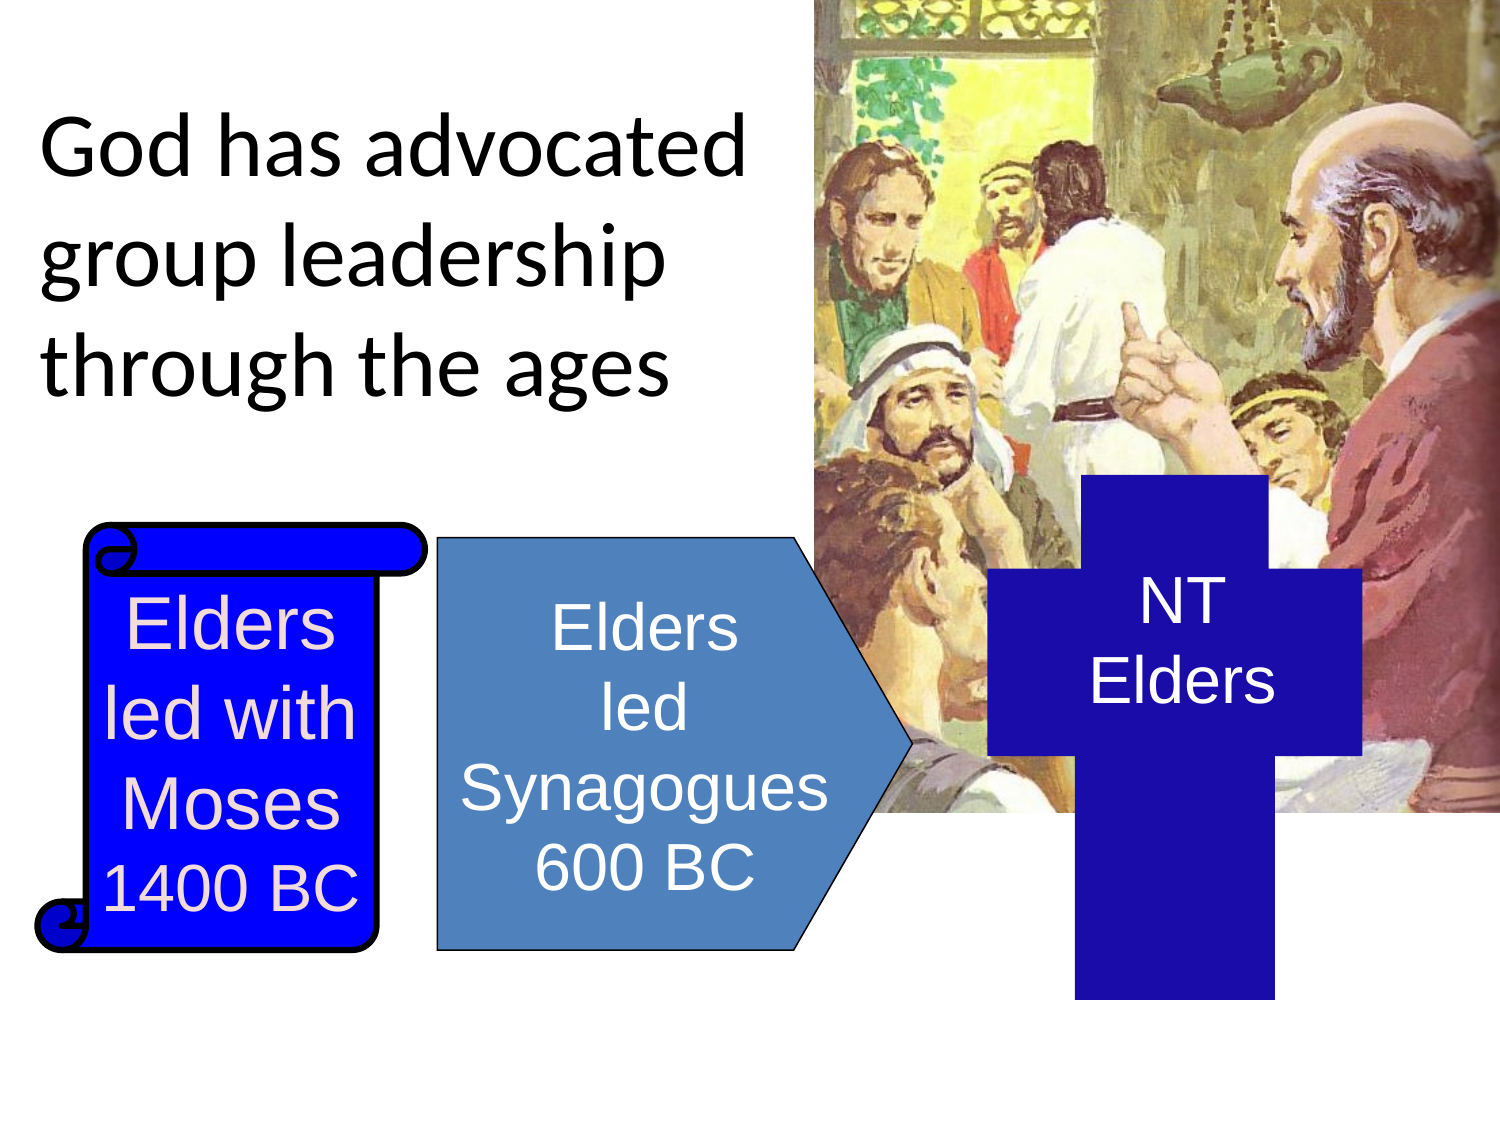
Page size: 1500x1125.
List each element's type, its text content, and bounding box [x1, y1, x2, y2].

title God has advocated group leadership through the ages [24, 37, 808, 463]
text_box Elders led with Moses 1400 BC [37, 525, 425, 951]
picture [813, 0, 1500, 813]
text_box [987, 474, 1363, 1001]
text_box Elders led Synagogues 600 BC [437, 537, 868, 951]
